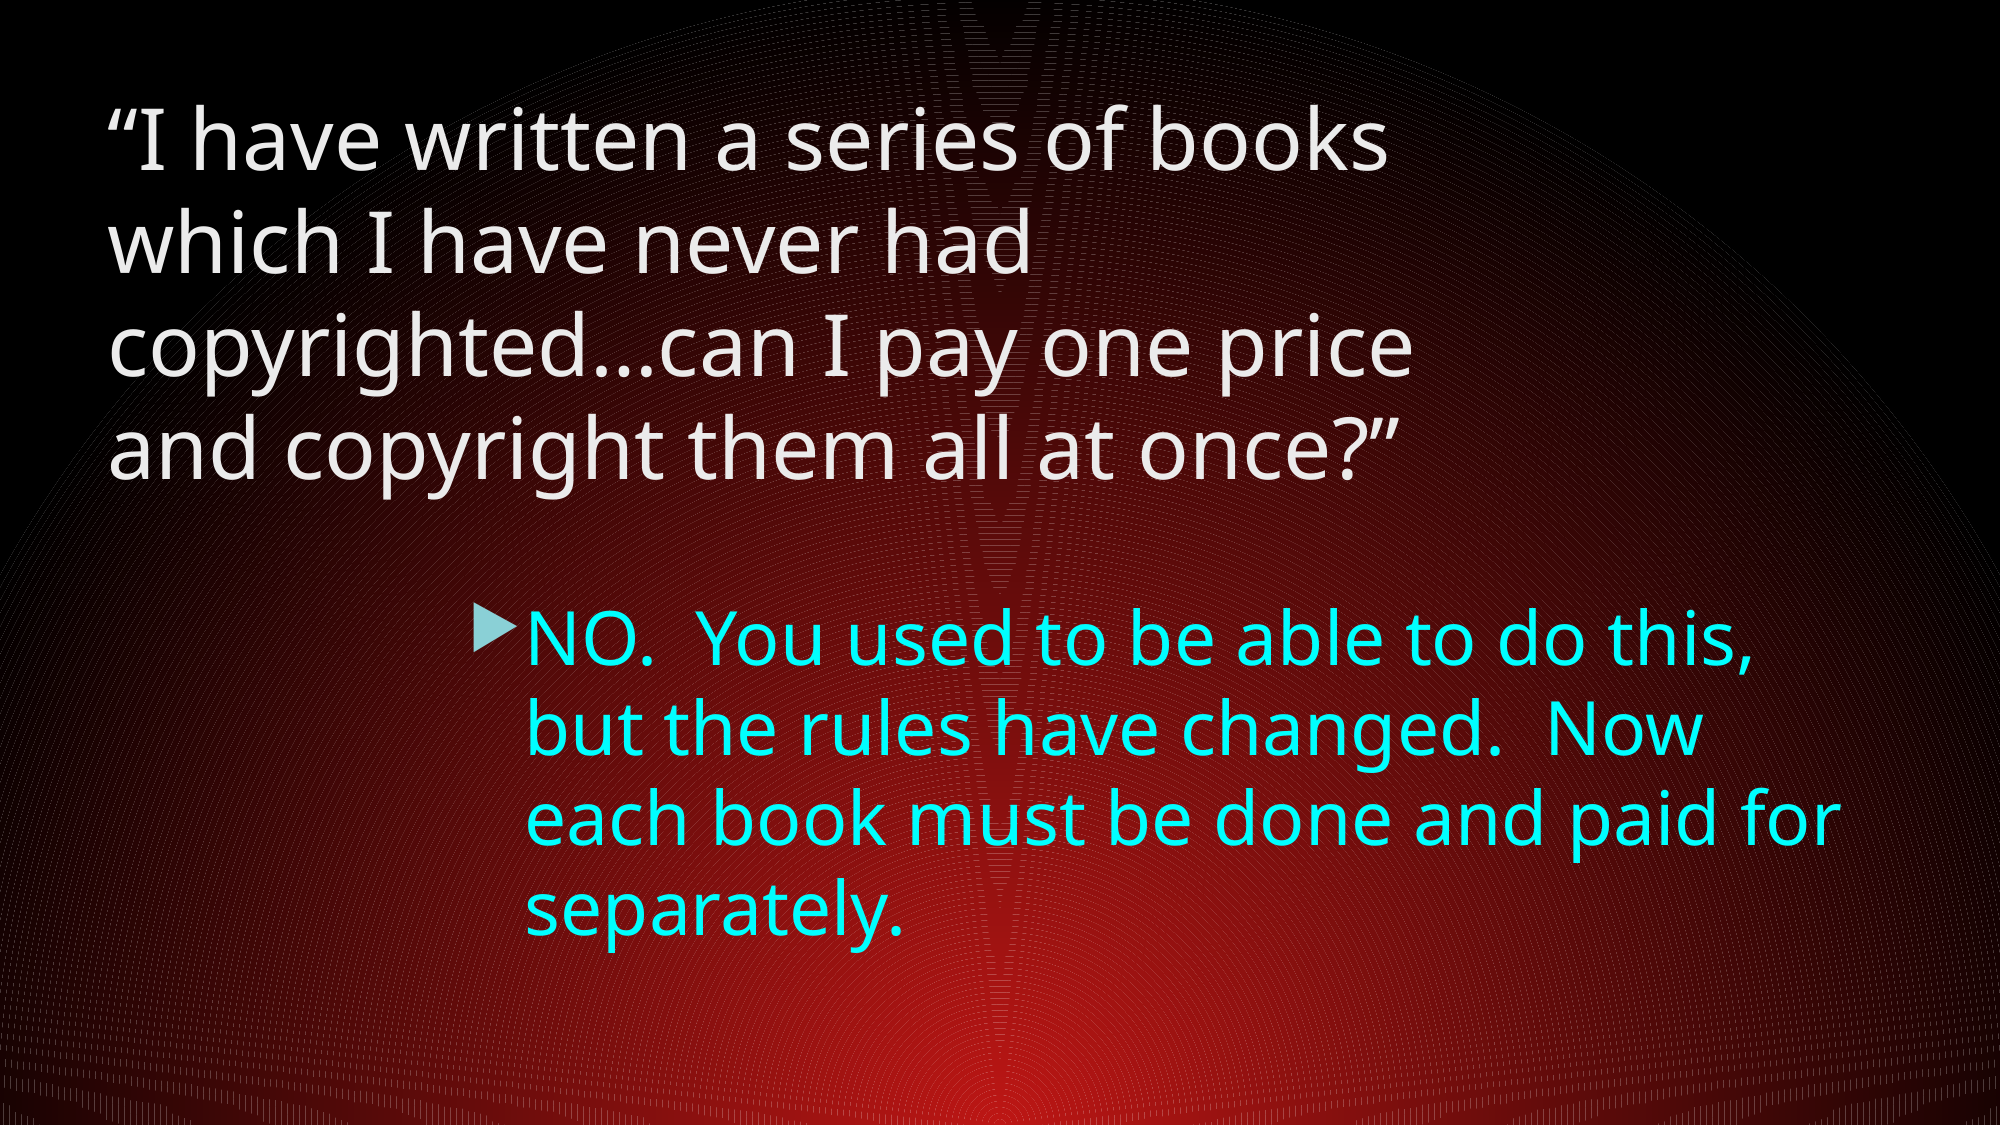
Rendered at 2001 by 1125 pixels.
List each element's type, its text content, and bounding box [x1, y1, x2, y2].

list NO. You used to be able to do this, but the rules have changed. Now each book must be done and paid for separately. [453, 582, 1890, 1012]
title “I have written a series of books which I have never had copyrighted…can I pay one price and copyright them all at once?” [92, 77, 1459, 612]
